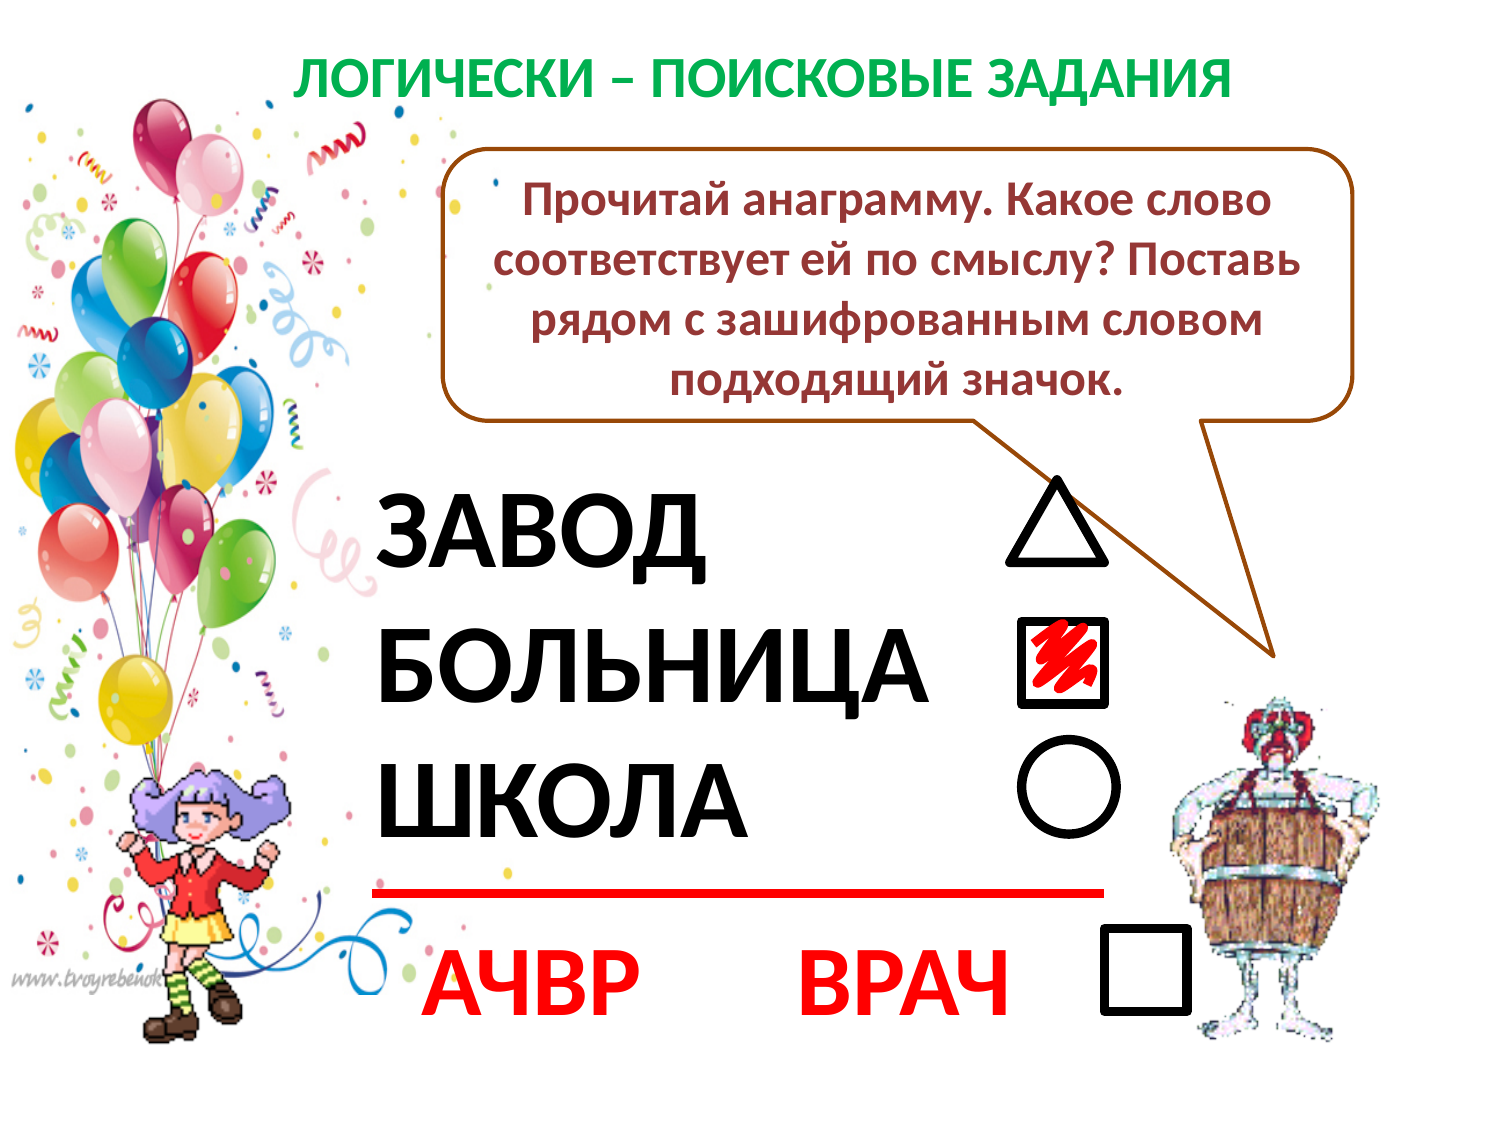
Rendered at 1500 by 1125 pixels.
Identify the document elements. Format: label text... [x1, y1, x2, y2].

title ЛОГИЧЕСКИ – ПОИСКОВЫЕ ЗАДАНИЯ [88, 0, 1439, 149]
text_box ВРАЧ [724, 927, 1083, 1025]
text_box [1007, 477, 1107, 565]
picture [0, 89, 514, 1062]
text_box [1032, 623, 1094, 690]
picture [1163, 692, 1389, 1048]
text_box [1019, 737, 1119, 837]
text_box [1102, 927, 1158, 1013]
text_box АЧВР [394, 927, 669, 1025]
text_box Прочитай анаграмму. Какое слово соответствует ей по смыслу? Поставь рядом с зашифрованным словом подходящий значок. [519, 146, 1355, 659]
text_box ЗАВОД БОЛЬНИЦА ШКОЛА [519, 430, 965, 883]
text_box [1020, 619, 1106, 706]
